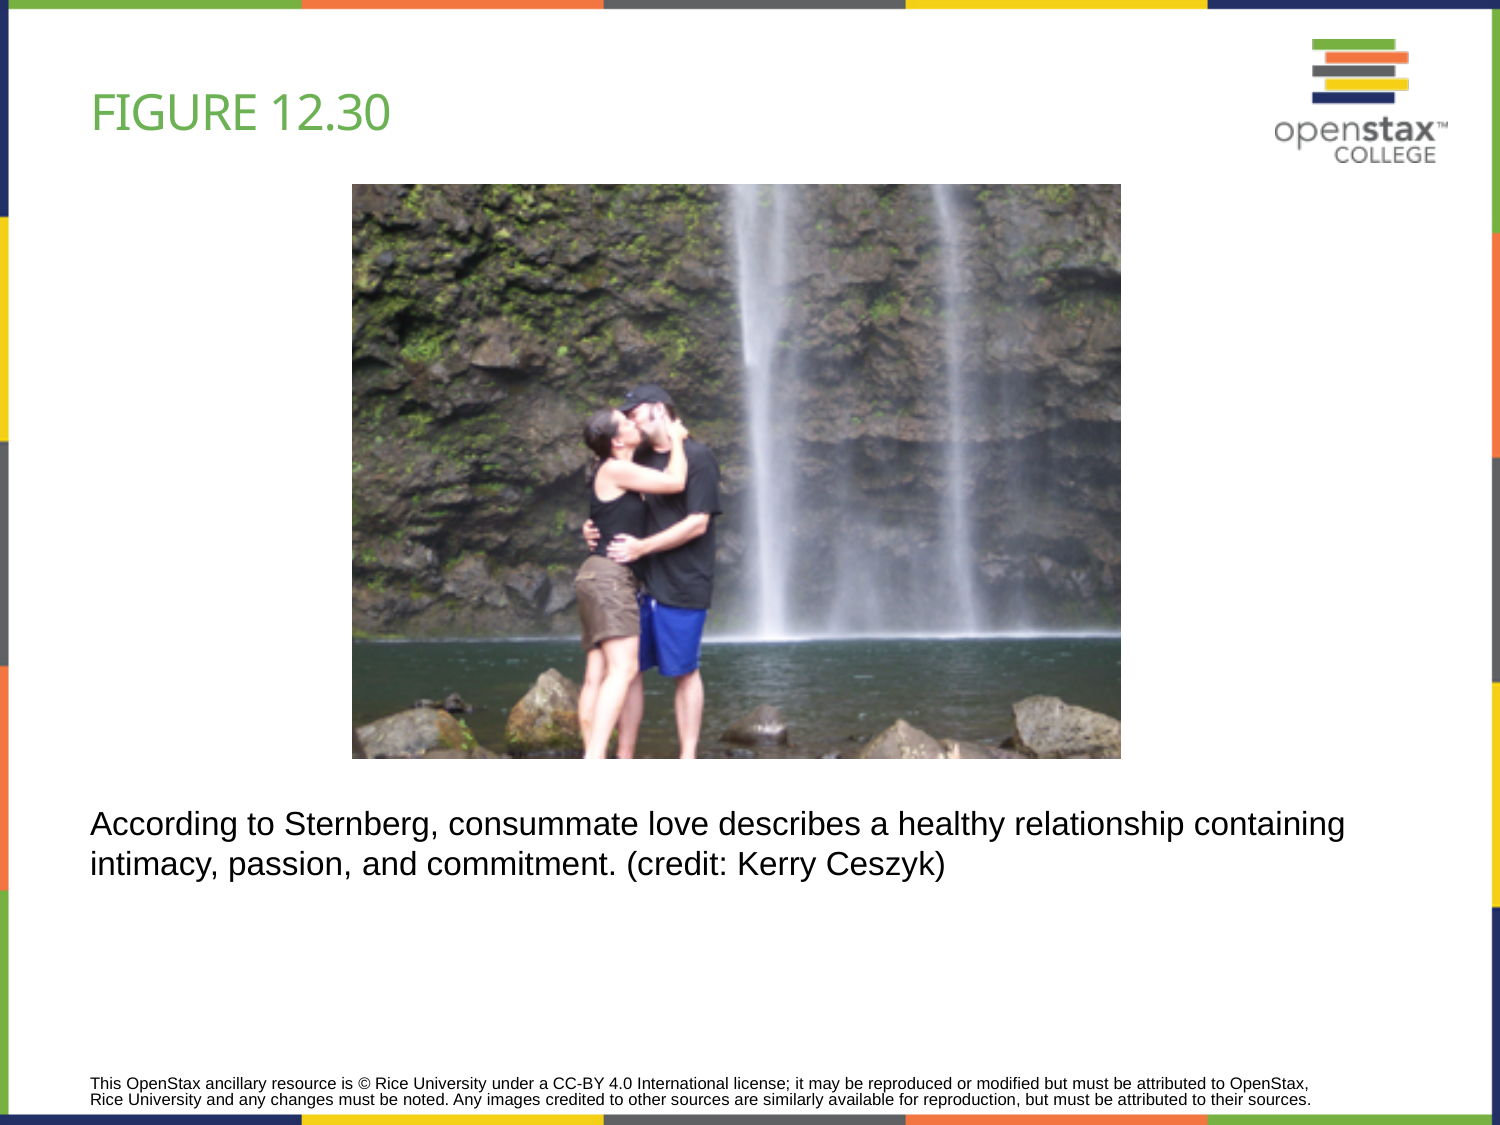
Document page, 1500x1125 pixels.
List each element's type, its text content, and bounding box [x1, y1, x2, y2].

title Figure 12.30 [75, 39, 1274, 148]
list According to Sternberg, consummate love describes a healthy relationship containing intimacy, passion, and commitment. (credit: Kerry Ceszyk) [75, 794, 1398, 986]
footer This OpenStax ancillary resource is © Rice University under a CC-BY 4.0 International license; it may be reproduced or modified but must be attributed to OpenStax, Rice University and any changes must be noted. Any images credited to other sources are similarly available for reproduction, but must be attributed to their sources. [75, 1065, 1340, 1112]
picture [0, 0, 1500, 1125]
